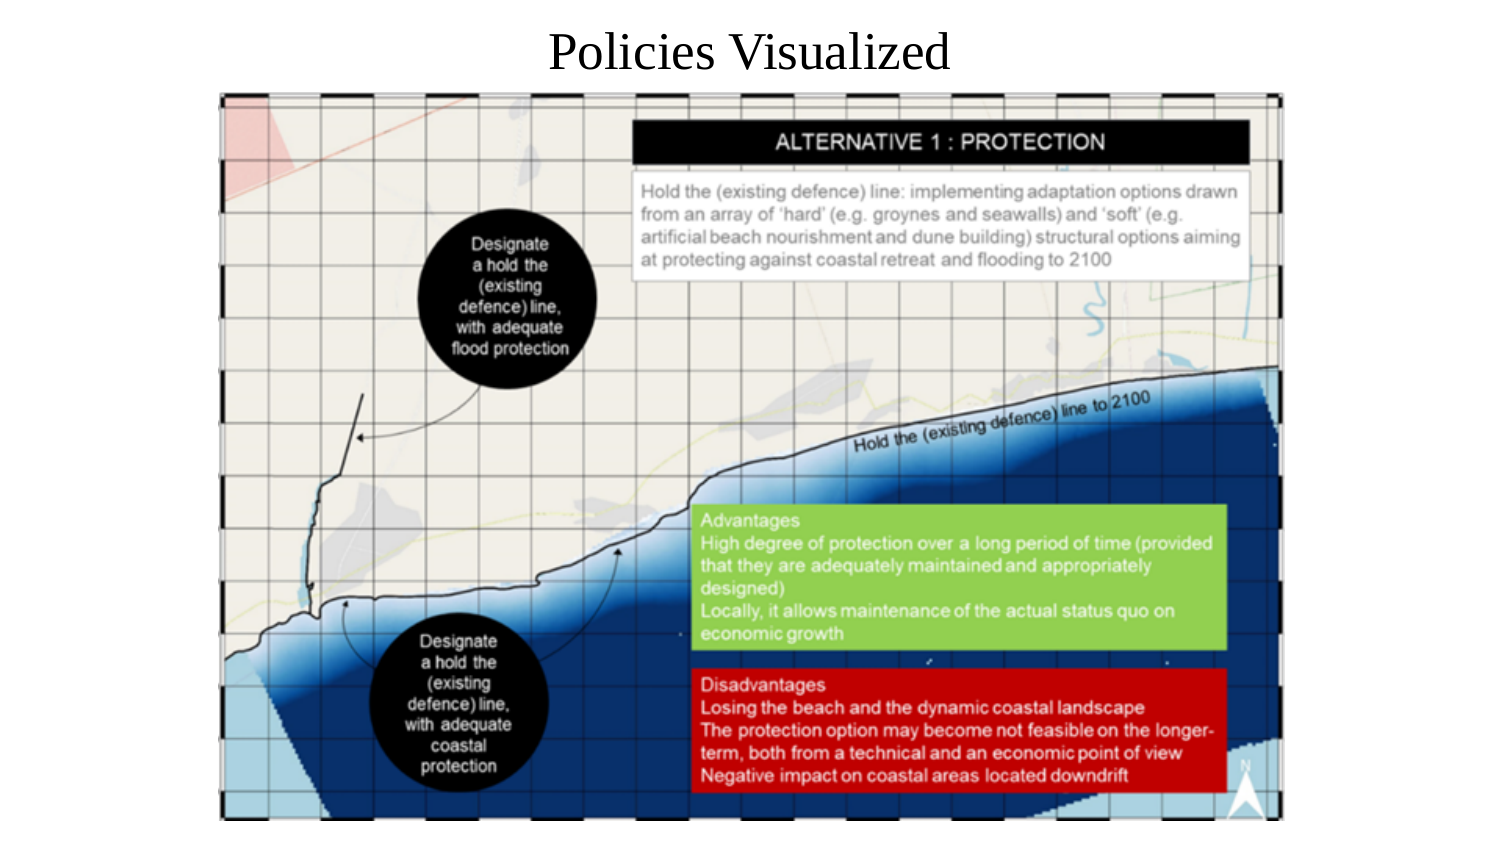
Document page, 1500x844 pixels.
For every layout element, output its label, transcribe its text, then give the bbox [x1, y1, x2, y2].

picture [218, 91, 1285, 821]
text_box Policies Visualized [0, 1, 1500, 96]
